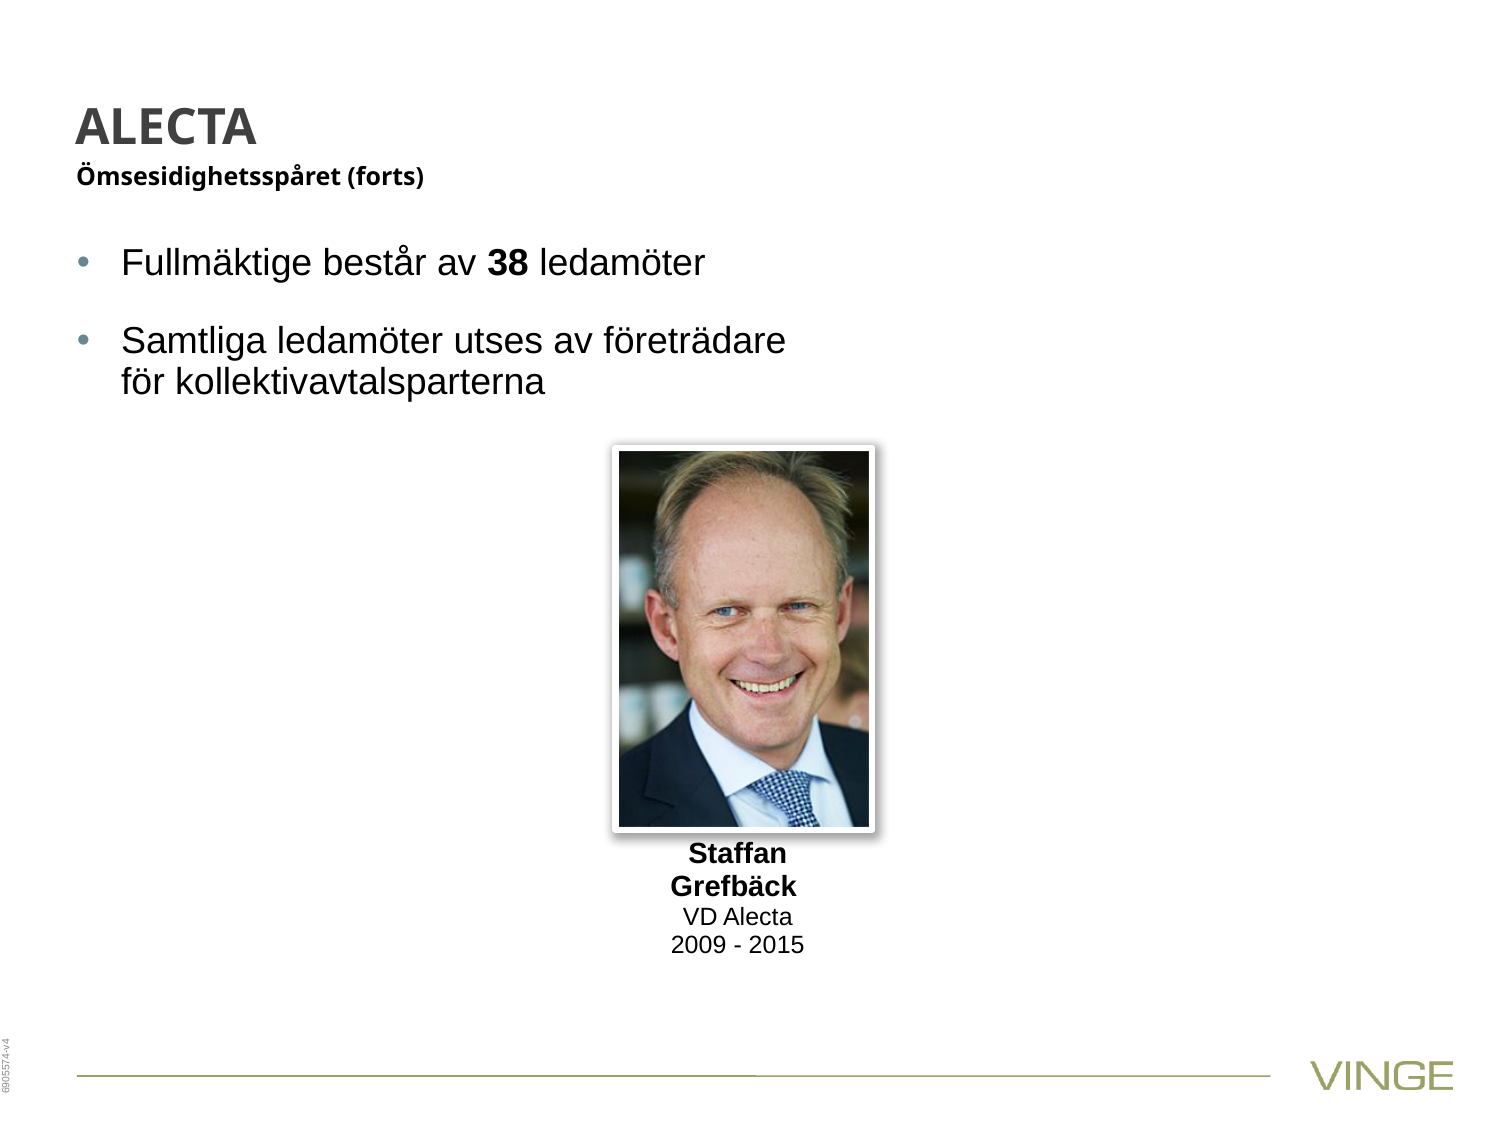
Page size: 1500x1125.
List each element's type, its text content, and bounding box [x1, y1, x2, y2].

picture [1310, 1061, 1453, 1090]
list Fullmäktige består av 38 ledamöter Samtliga ledamöter utses av företrädare för kollektivavtalsparterna [76, 243, 809, 1012]
text_box Staffan Grefbäck VD Alecta 2009 - 2015 [618, 834, 858, 1030]
text_box 6905574-v4 [0, 1030, 28, 1125]
picture [618, 450, 870, 827]
list Ömsesidighetsspåret (forts) [76, 162, 1423, 209]
title ALECTA [75, 54, 1422, 162]
